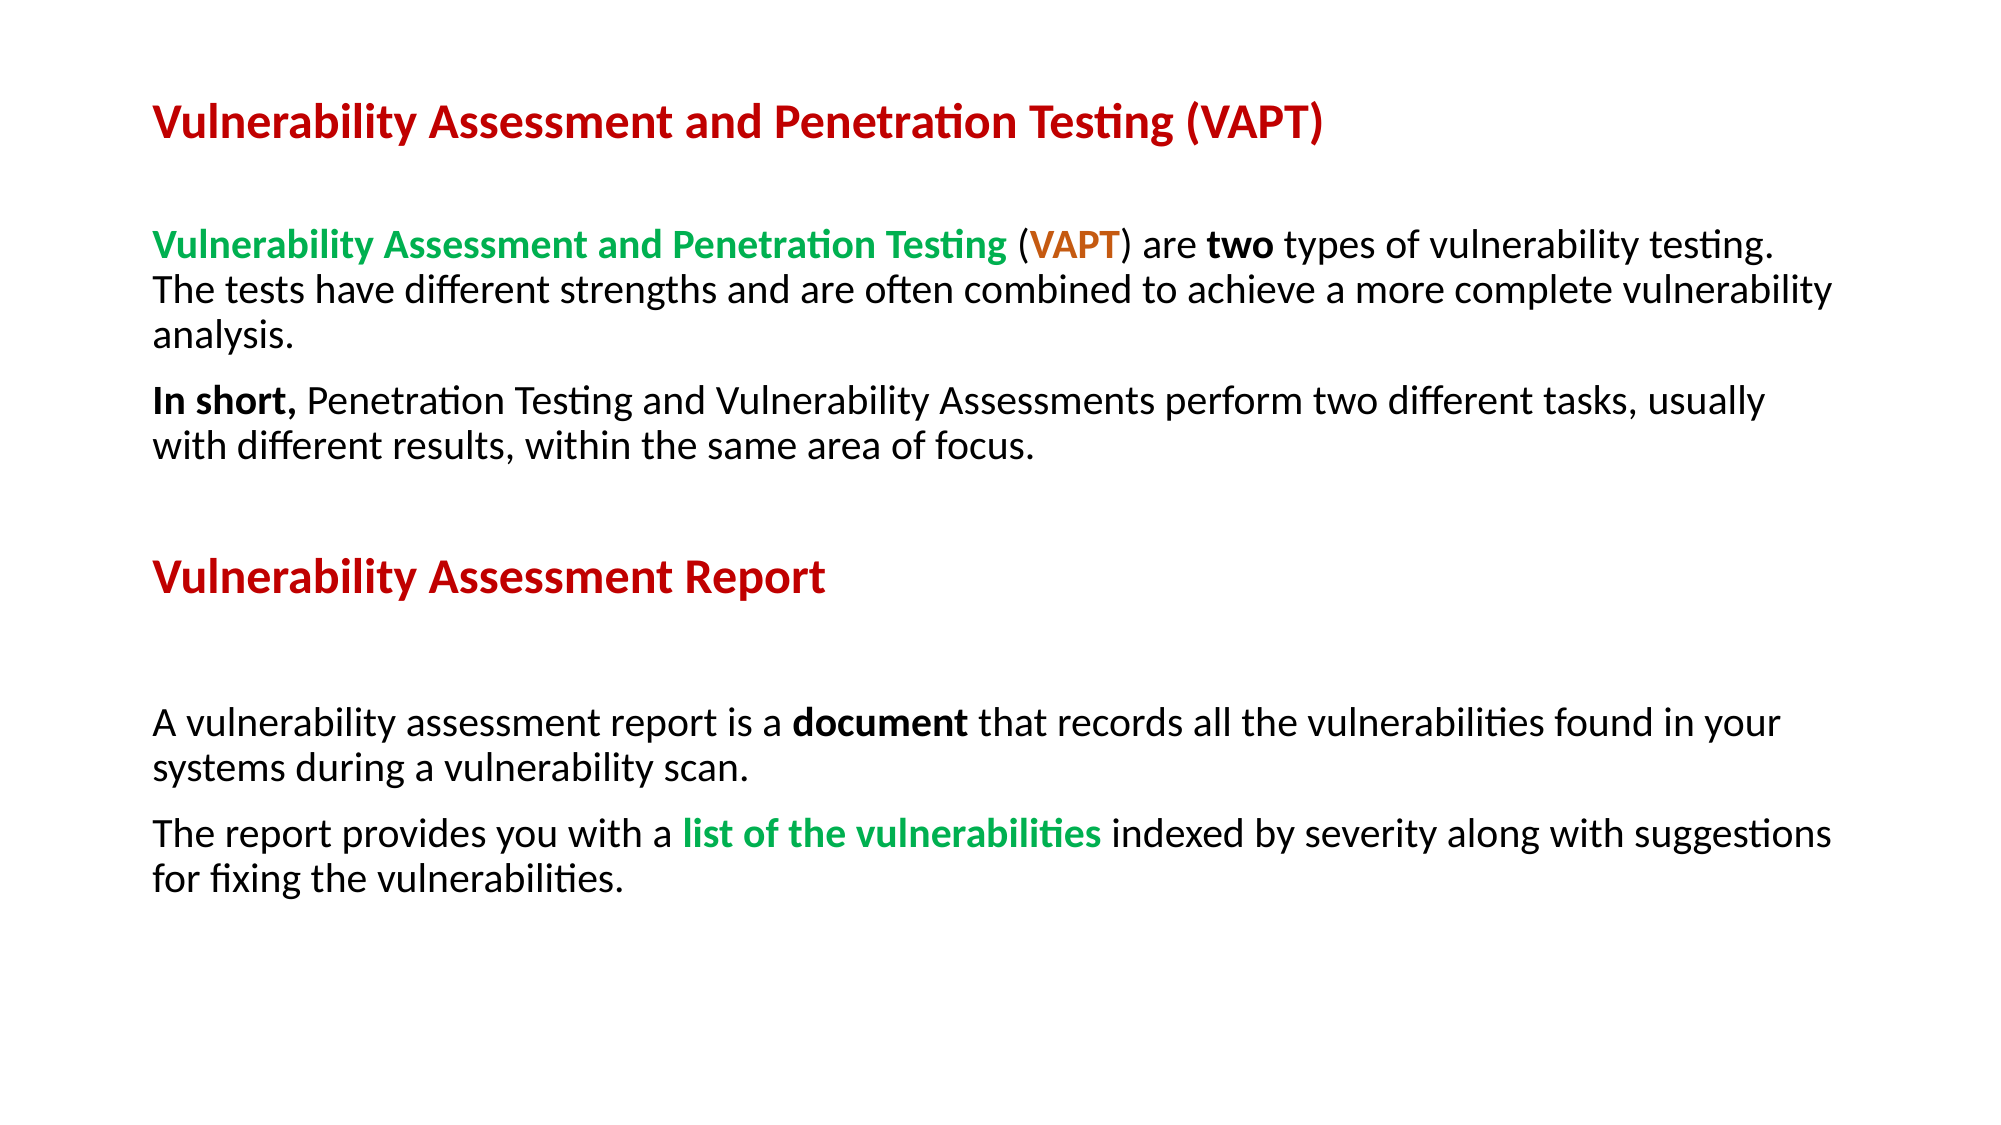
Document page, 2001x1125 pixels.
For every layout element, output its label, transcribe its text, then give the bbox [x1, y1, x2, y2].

title Vulnerability Assessment and Penetration Testing (VAPT) [137, 28, 1836, 215]
list Vulnerability Assessment and Penetration Testing (VAPT) are two types of vulnerability testing. The tests have different strengths and are often combined to achieve a more complete vulnerability analysis. In short, Penetration Testing and Vulnerability Assessments perform two different tasks, usually with different results, within the same area of focus. Vulnerability Assessment Report A vulnerability assessment report is a document that records all the vulnerabilities found in your systems during a vulnerability scan. The report provides you with a list of the vulnerabilities indexed by severity along with suggestions for fixing the vulnerabilities. [137, 215, 1863, 1014]
